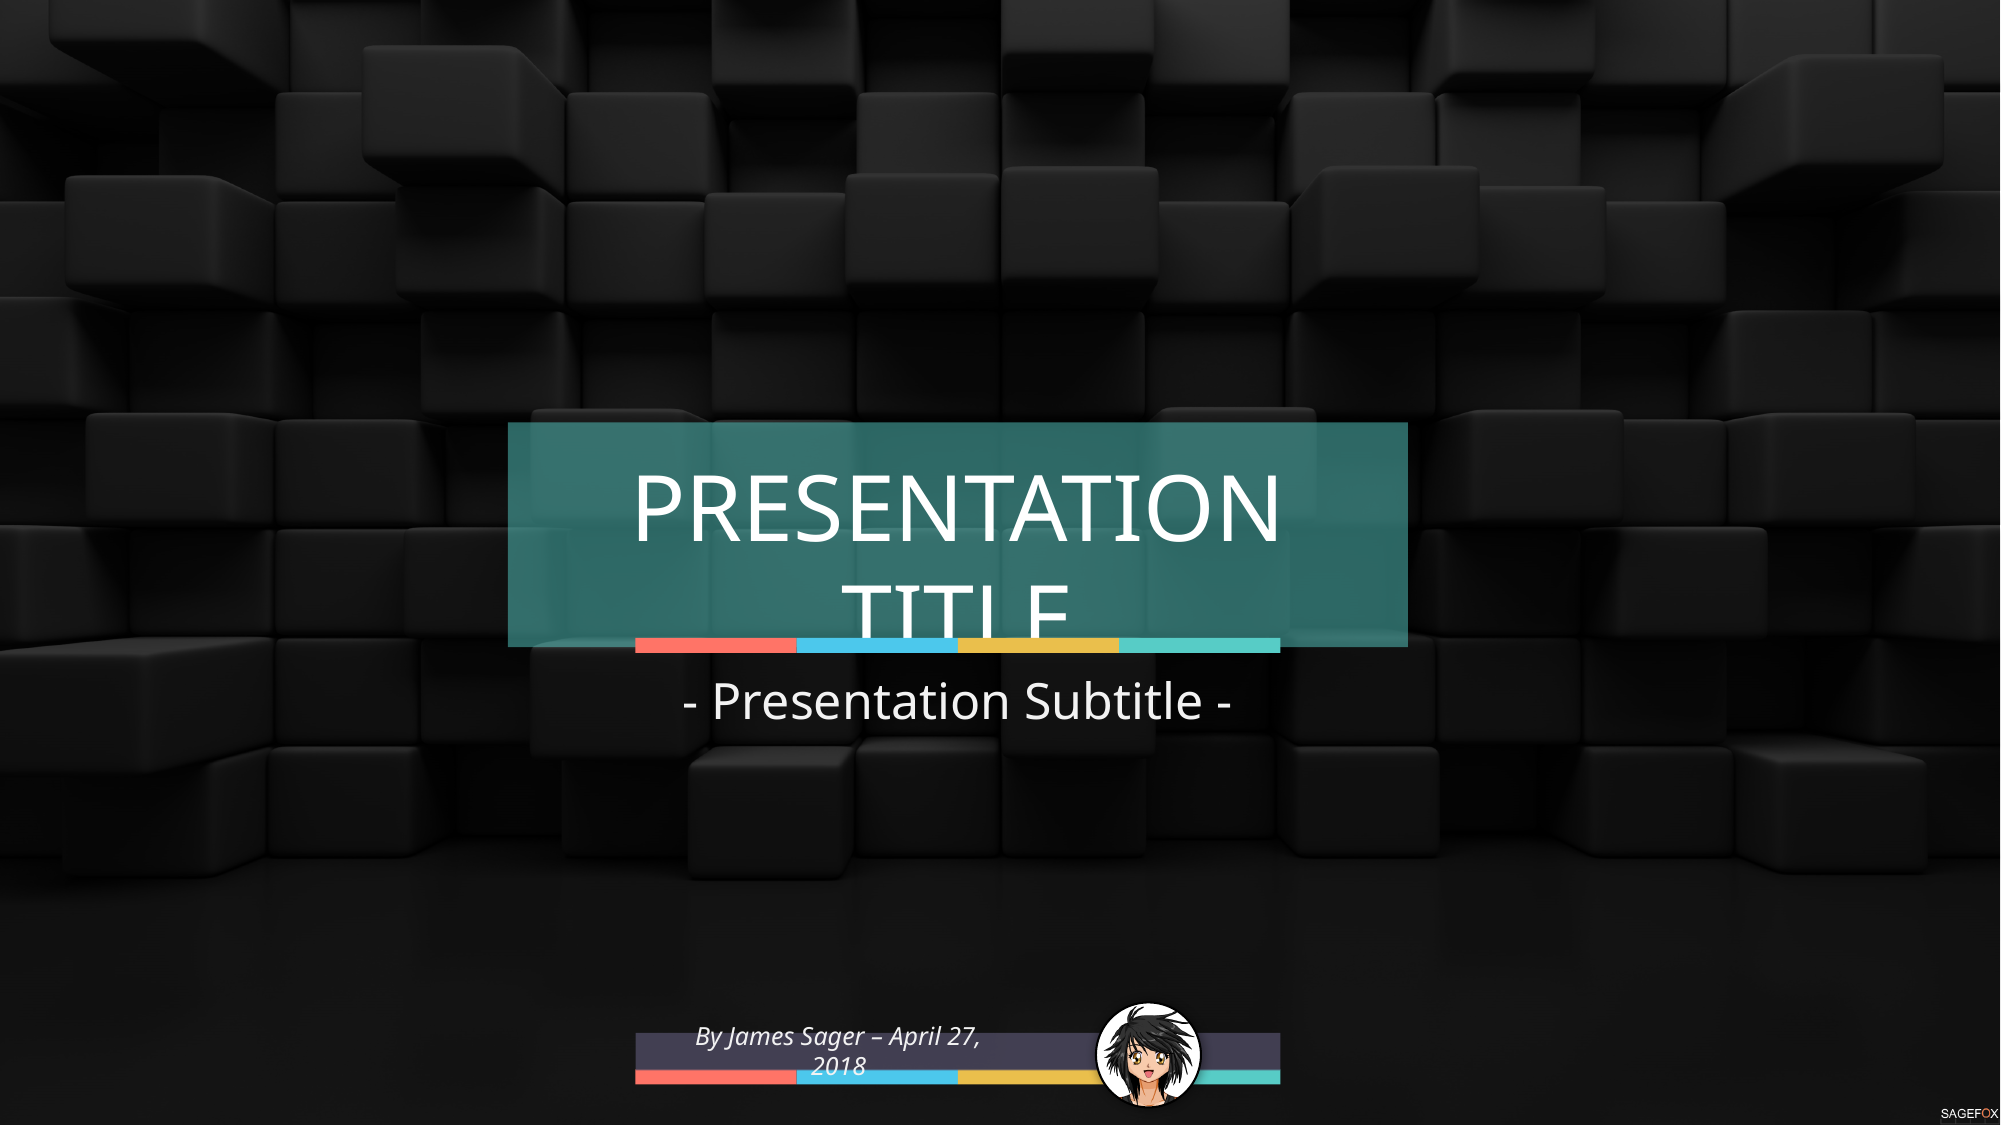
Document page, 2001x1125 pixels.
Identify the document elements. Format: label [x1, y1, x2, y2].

text_box [507, 422, 1408, 653]
text_box [635, 1002, 1281, 1108]
picture [0, 0, 2001, 1125]
